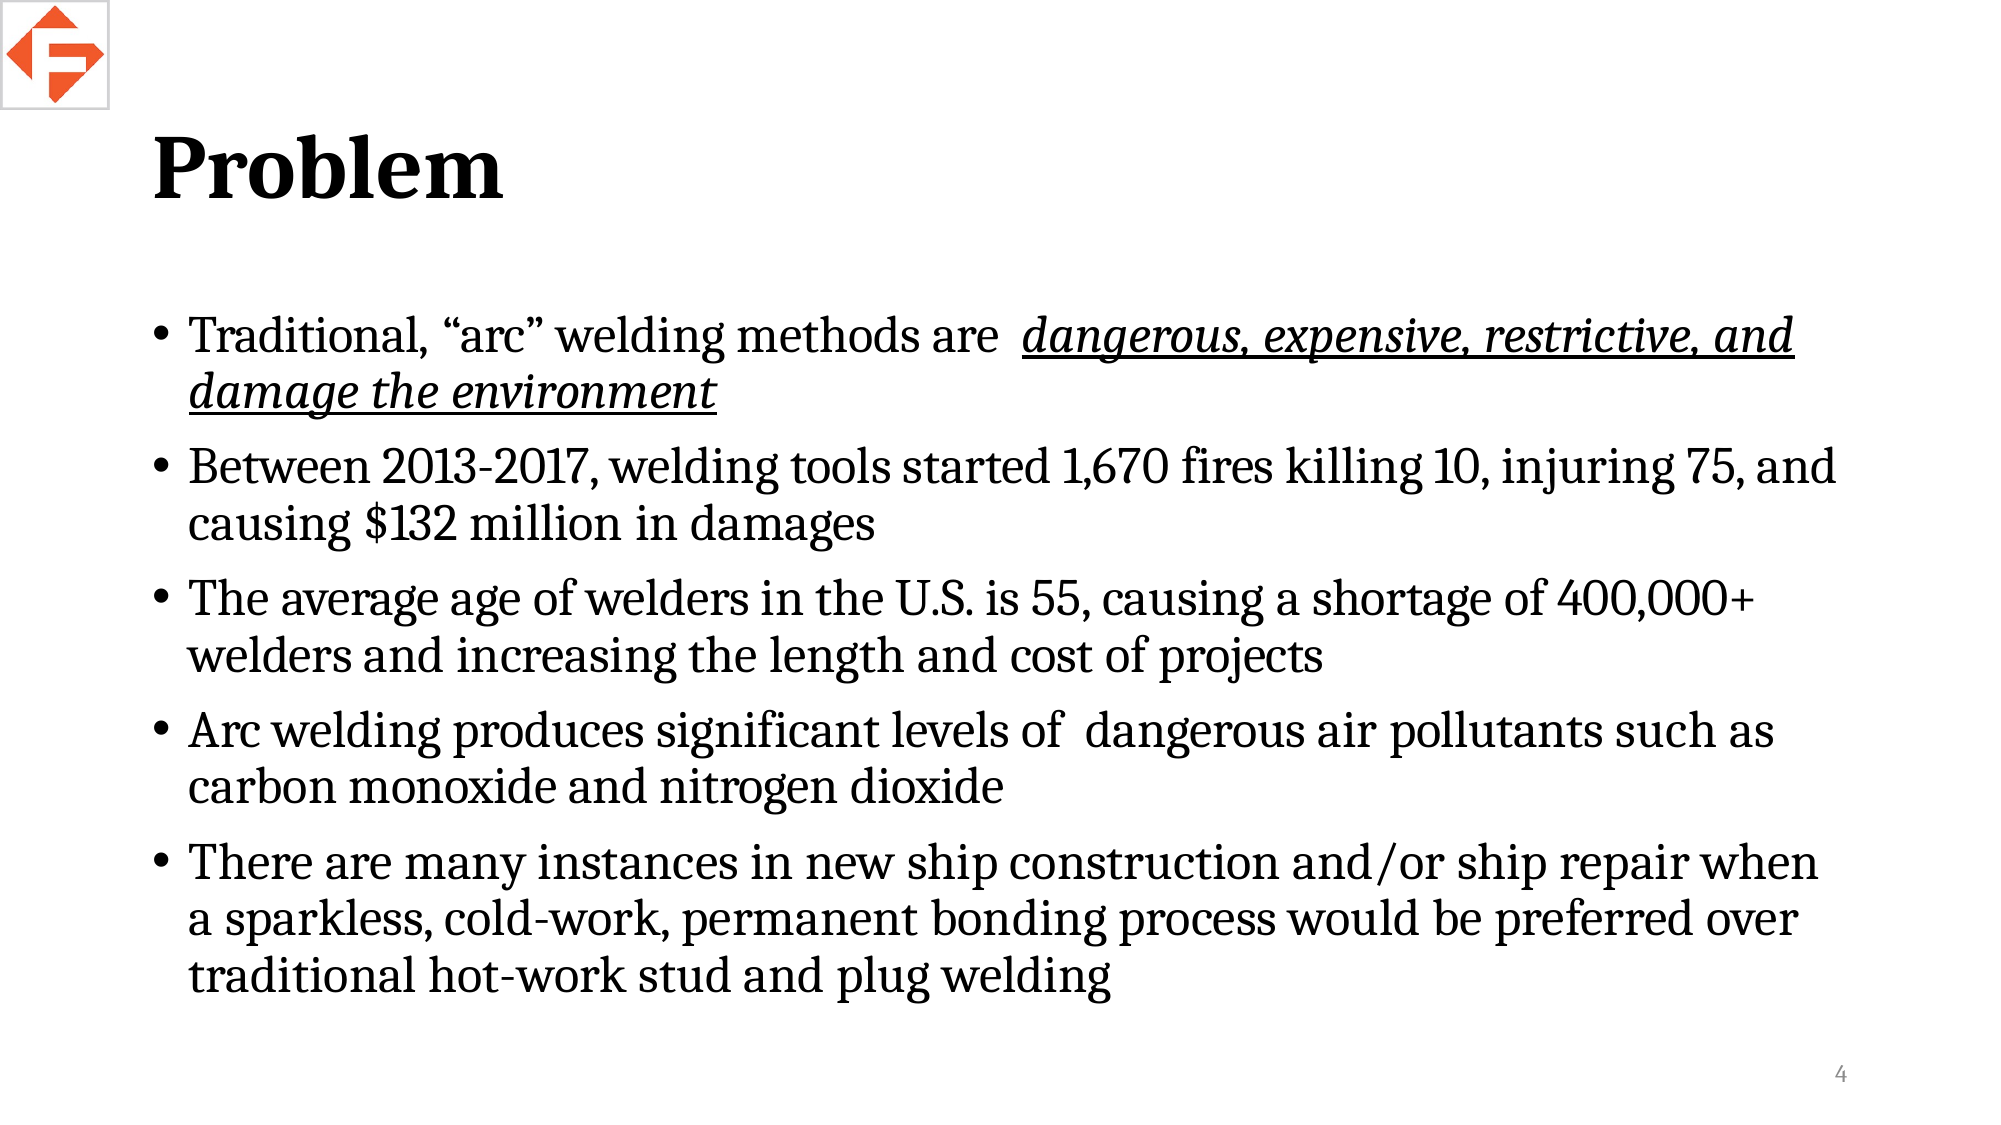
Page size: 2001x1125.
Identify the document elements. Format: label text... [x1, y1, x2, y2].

list Traditional, “arc” welding methods are dangerous, expensive, restrictive, and damage the environment Between 2013-2017, welding tools started 1,670 fires killing 10, injuring 75, and causing $132 million in damages The average age of welders in the U.S. is 55, causing a shortage of 400,000+ welders and increasing the length and cost of projects Arc welding produces significant levels of dangerous air pollutants such as carbon monoxide and nitrogen dioxide There are many instances in new ship construction and/or ship repair when a sparkless, cold-work, permanent bonding process would be preferred over traditional hot-work stud and plug welding [137, 299, 1863, 1014]
title Problem [137, 59, 1863, 278]
picture [0, 0, 110, 110]
slide_number 4 [1412, 1042, 1863, 1103]
